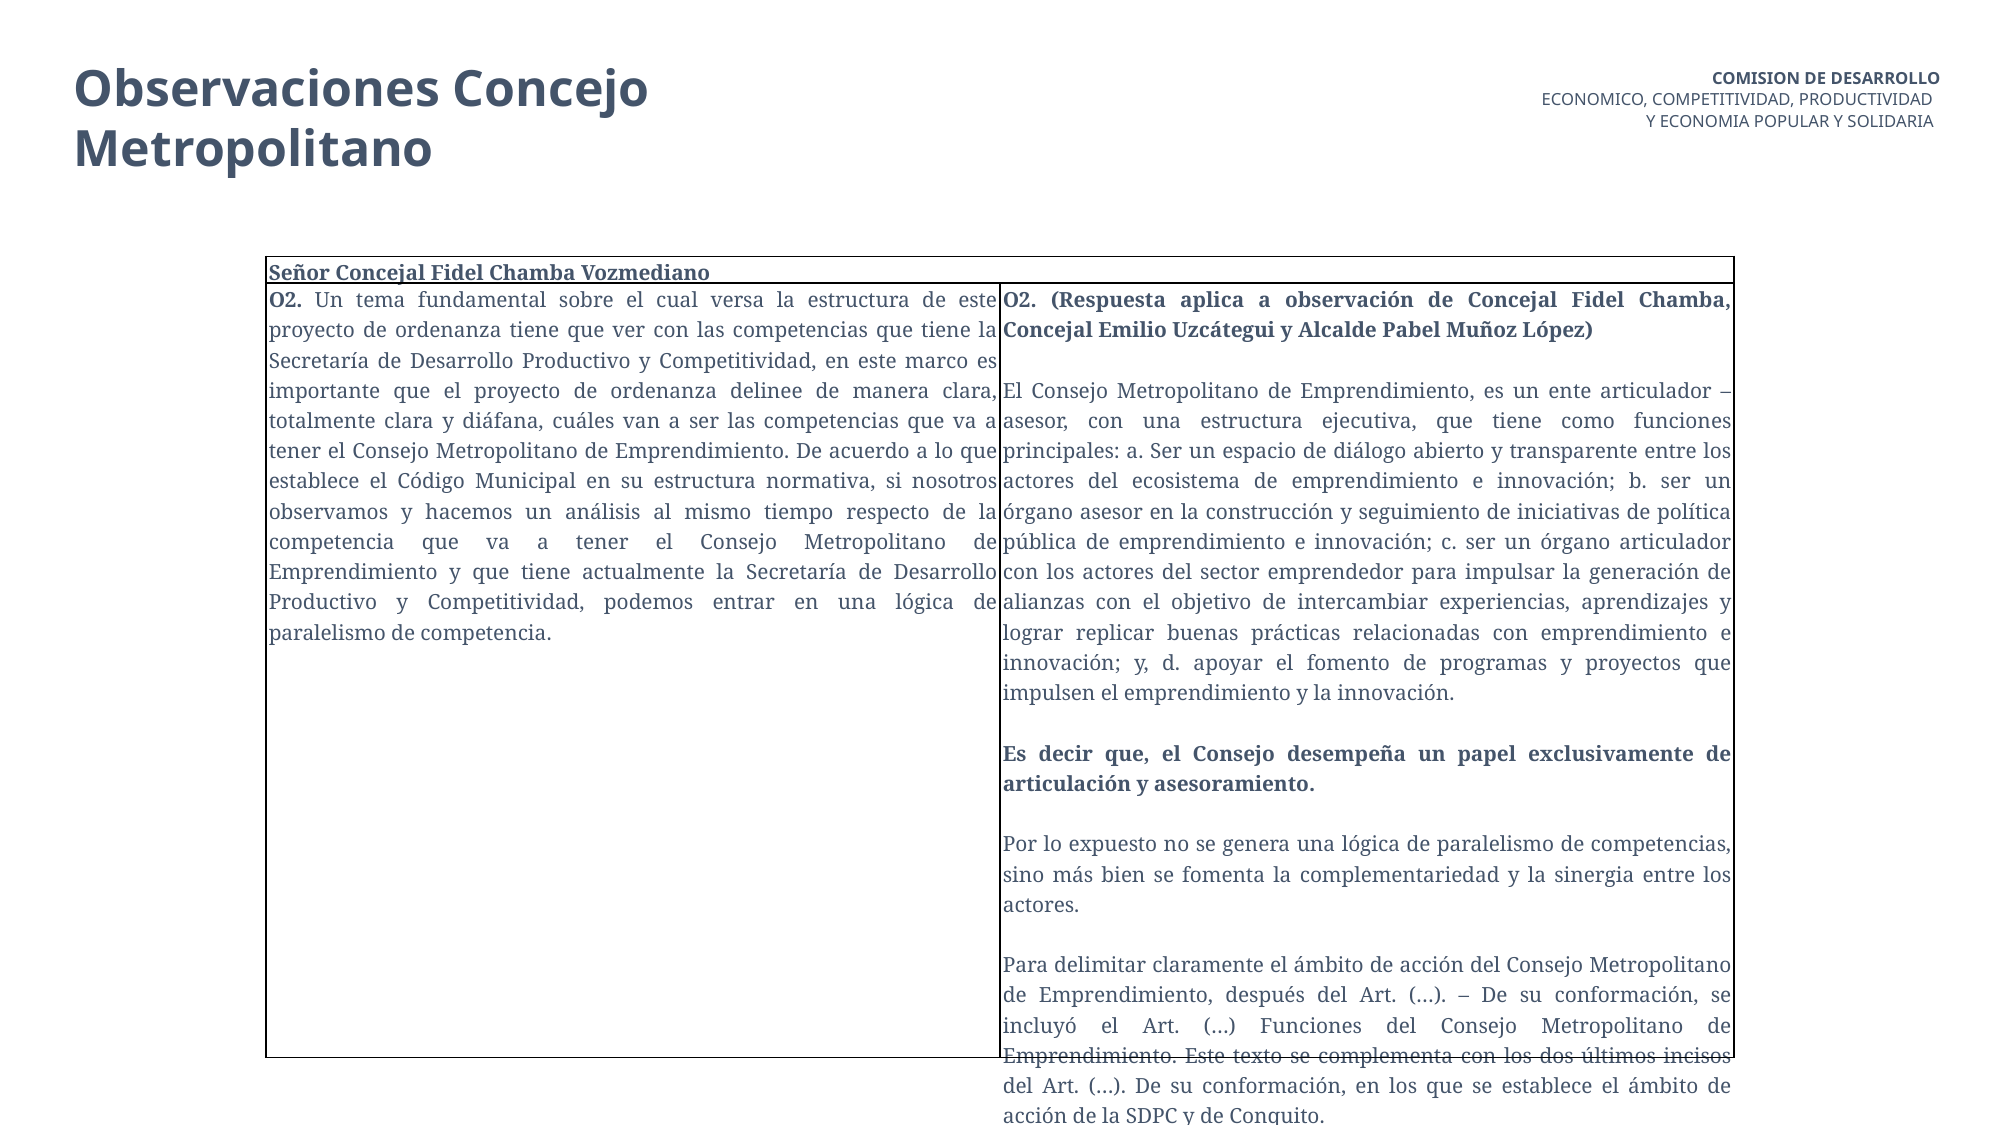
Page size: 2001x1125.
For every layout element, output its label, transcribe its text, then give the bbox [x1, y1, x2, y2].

table_header Señor Concejal Fidel Chamba Vozmediano [267, 257, 1733, 282]
table_cell O2. (Respuesta aplica a observación de Concejal Fidel Chamba, Concejal Emilio Uzcátegui y Alcalde Pabel Muñoz López) El Consejo Metropolitano de Emprendimiento, es un ente articulador – asesor, con una estructura ejecutiva, que tiene como funciones principales: a. Ser un espacio de diálogo abierto y transparente entre los actores del ecosistema de emprendimiento e innovación; b. ser un órgano asesor en la construcción y seguimiento de iniciativas de política pública de emprendimiento e innovación; c. ser un órgano articulador con los actores del sector emprendedor para impulsar la generación de alianzas con el objetivo de intercambiar experiencias, aprendizajes y lograr replicar buenas prácticas relacionadas con emprendimiento e innovación; y, d. apoyar el fomento de programas y proyectos que impulsen el emprendimiento y la innovación. Es decir que, el Consejo desempeña un papel exclusivamente de articulación y asesoramiento. Por lo expuesto no se genera una lógica de paralelismo de competencias, sino más bien se fomenta la complementariedad y la sinergia entre los actores. Para delimitar claramente el ámbito de acción del Consejo Metropolitano de Emprendimiento, después del Art. (…). – De su conformación, se incluyó el Art. (…) Funciones del Consejo Metropolitano de Emprendimiento. Este texto se complementa con los dos últimos incisos del Art. (…). De su conformación, en los que se establece el ámbito de acción de la SDPC y de Conquito. [1001, 284, 1733, 1057]
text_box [1520, 60, 1956, 140]
text_box Observaciones Concejo Metropolitano [58, 50, 842, 183]
table_cell O2. Un tema fundamental sobre el cual versa la estructura de este proyecto de ordenanza tiene que ver con las competencias que tiene la Secretaría de Desarrollo Productivo y Competitividad, en este marco es importante que el proyecto de ordenanza delinee de manera clara, totalmente clara y diáfana, cuáles van a ser las competencias que va a tener el Consejo Metropolitano de Emprendimiento. De acuerdo a lo que establece el Código Municipal en su estructura normativa, si nosotros observamos y hacemos un análisis al mismo tiempo respecto de la competencia que va a tener el Consejo Metropolitano de Emprendimiento y que tiene actualmente la Secretaría de Desarrollo Productivo y Competitividad, podemos entrar en una lógica de paralelismo de competencia. [267, 284, 999, 1057]
